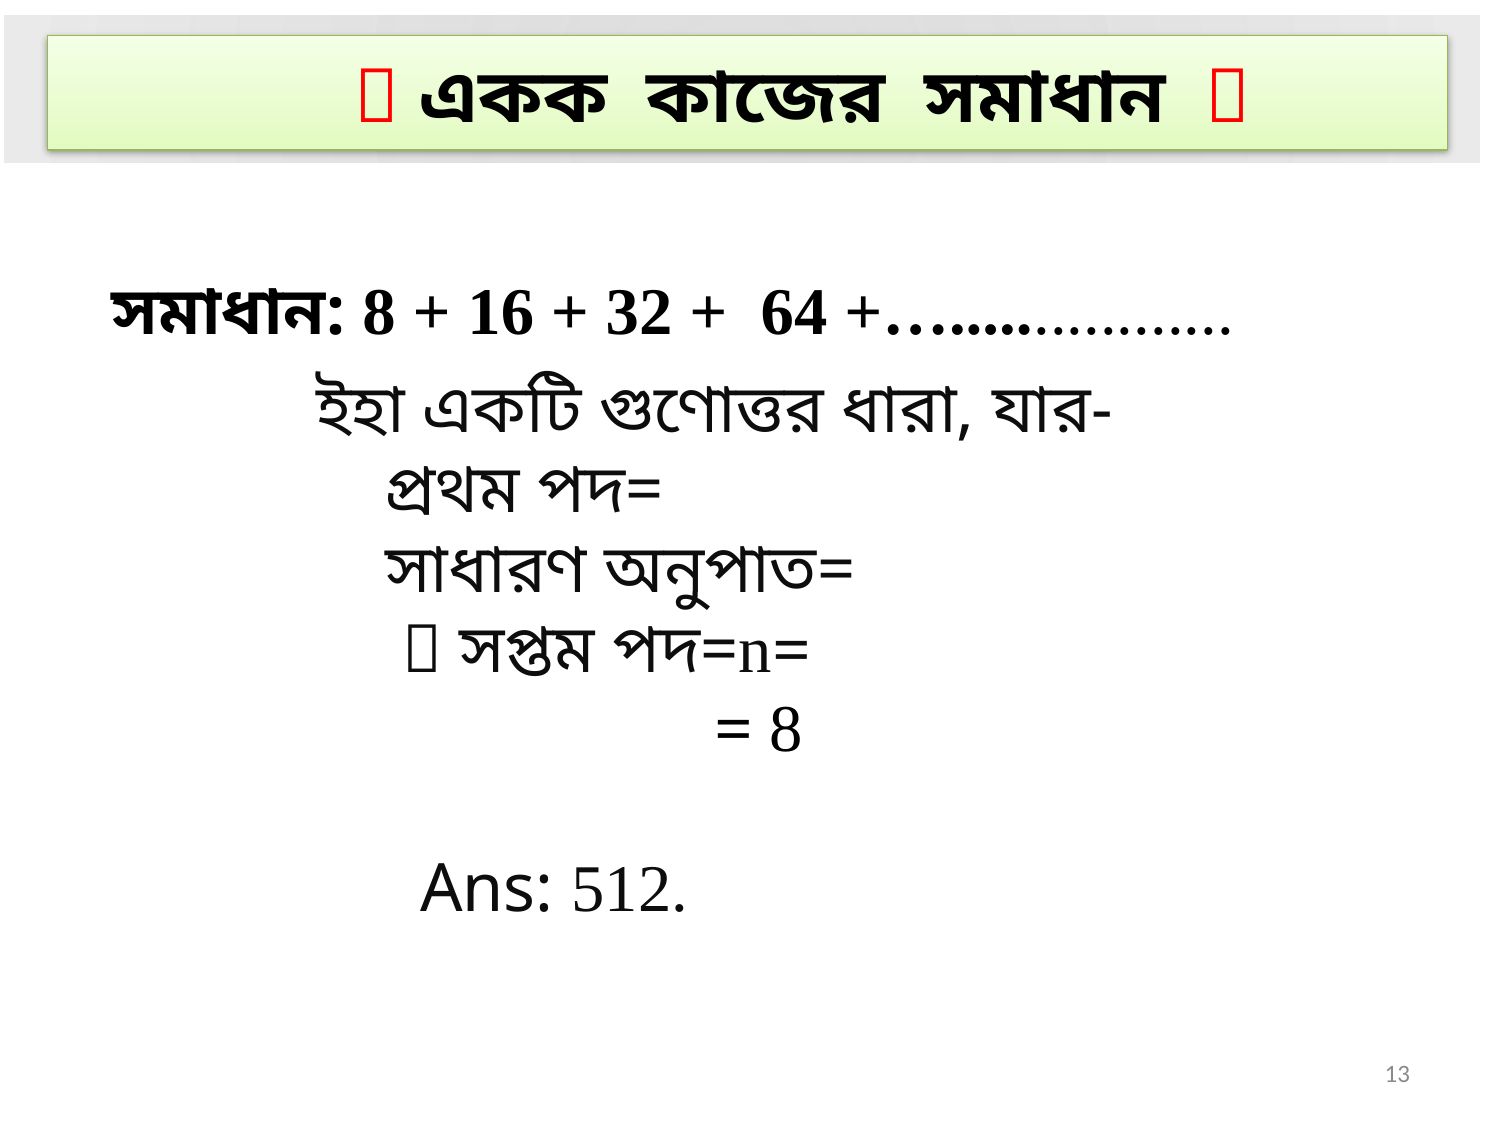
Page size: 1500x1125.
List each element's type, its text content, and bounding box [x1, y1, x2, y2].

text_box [4, 15, 1480, 163]
slide_number 13 [1074, 1042, 1425, 1103]
text_box সমাধান: 8 + 16 + 32 + 64 +…................. [96, 260, 1266, 355]
